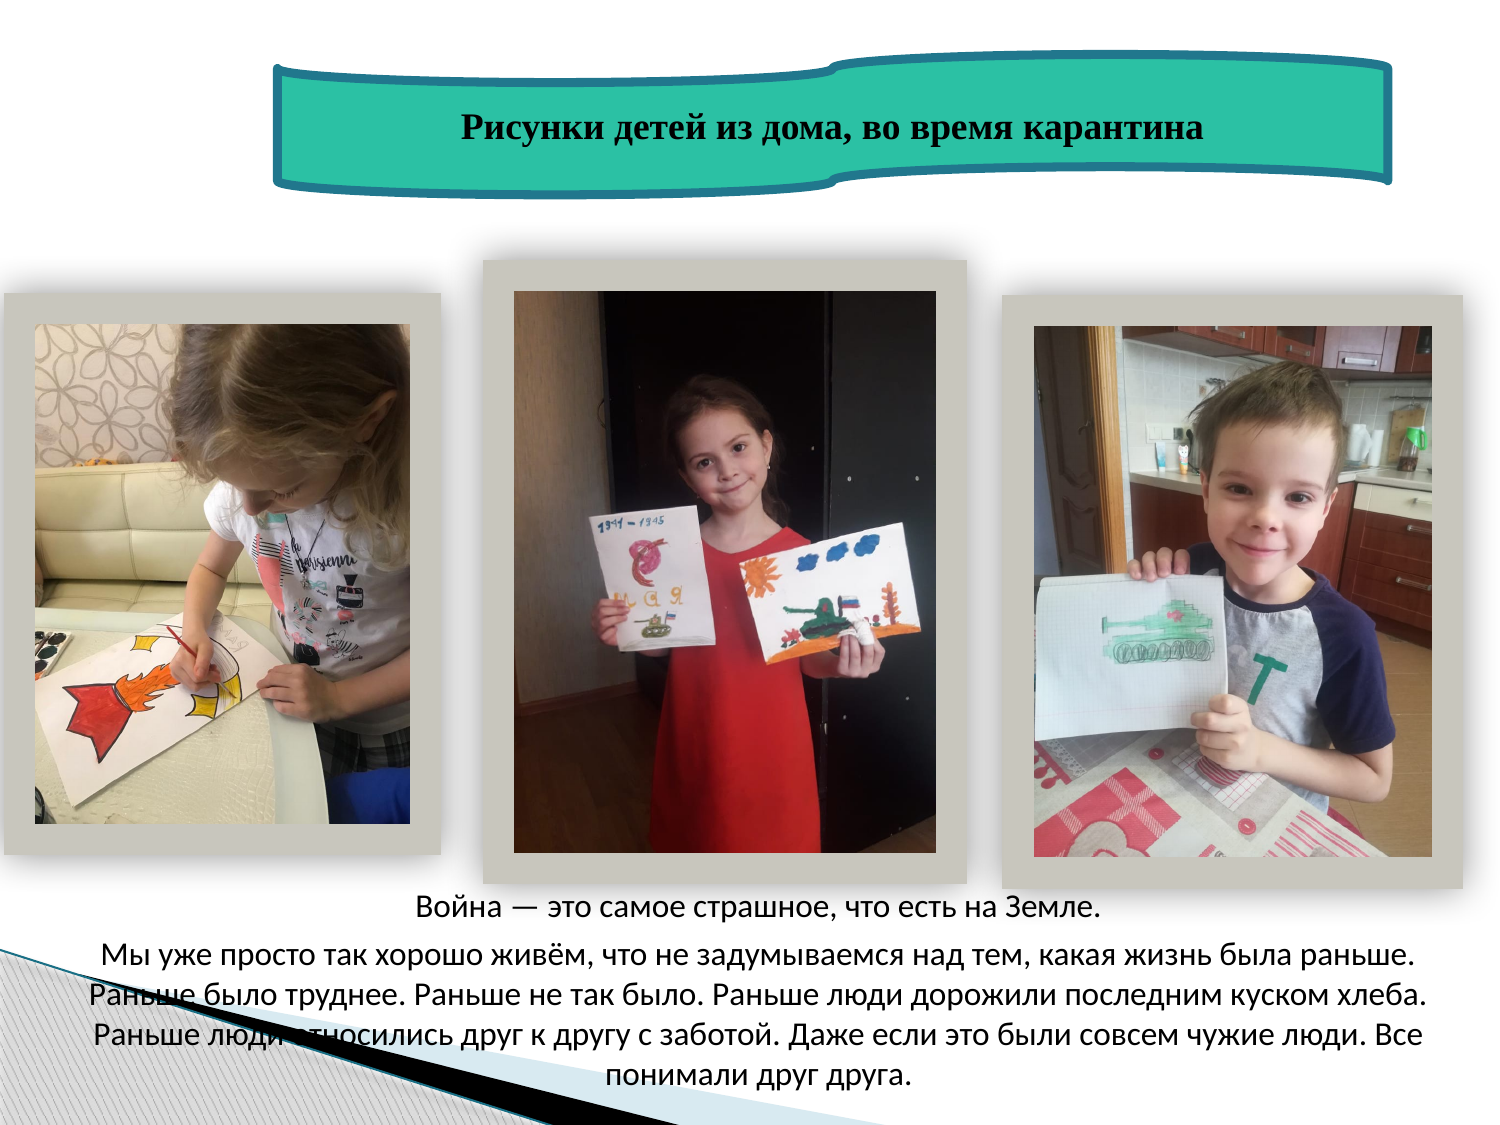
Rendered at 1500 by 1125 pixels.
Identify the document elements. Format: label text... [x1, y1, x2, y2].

picture [1033, 325, 1433, 858]
picture [34, 323, 411, 825]
list Война — это самое страшное, что есть на Земле. Мы уже просто так хорошо живём, что не задумываемся над тем, какая жизнь была раньше. Раньше было труднее. Раньше не так было. Раньше люди дорожили последним куском хлеба. Раньше люди относились друг к другу с заботой. Даже если это были совсем чужие люди. Все понимали друг друга. [41, 876, 1459, 1125]
picture [513, 290, 936, 854]
text_box Рисунки детей из дома, во время карантина [272, 49, 1393, 200]
